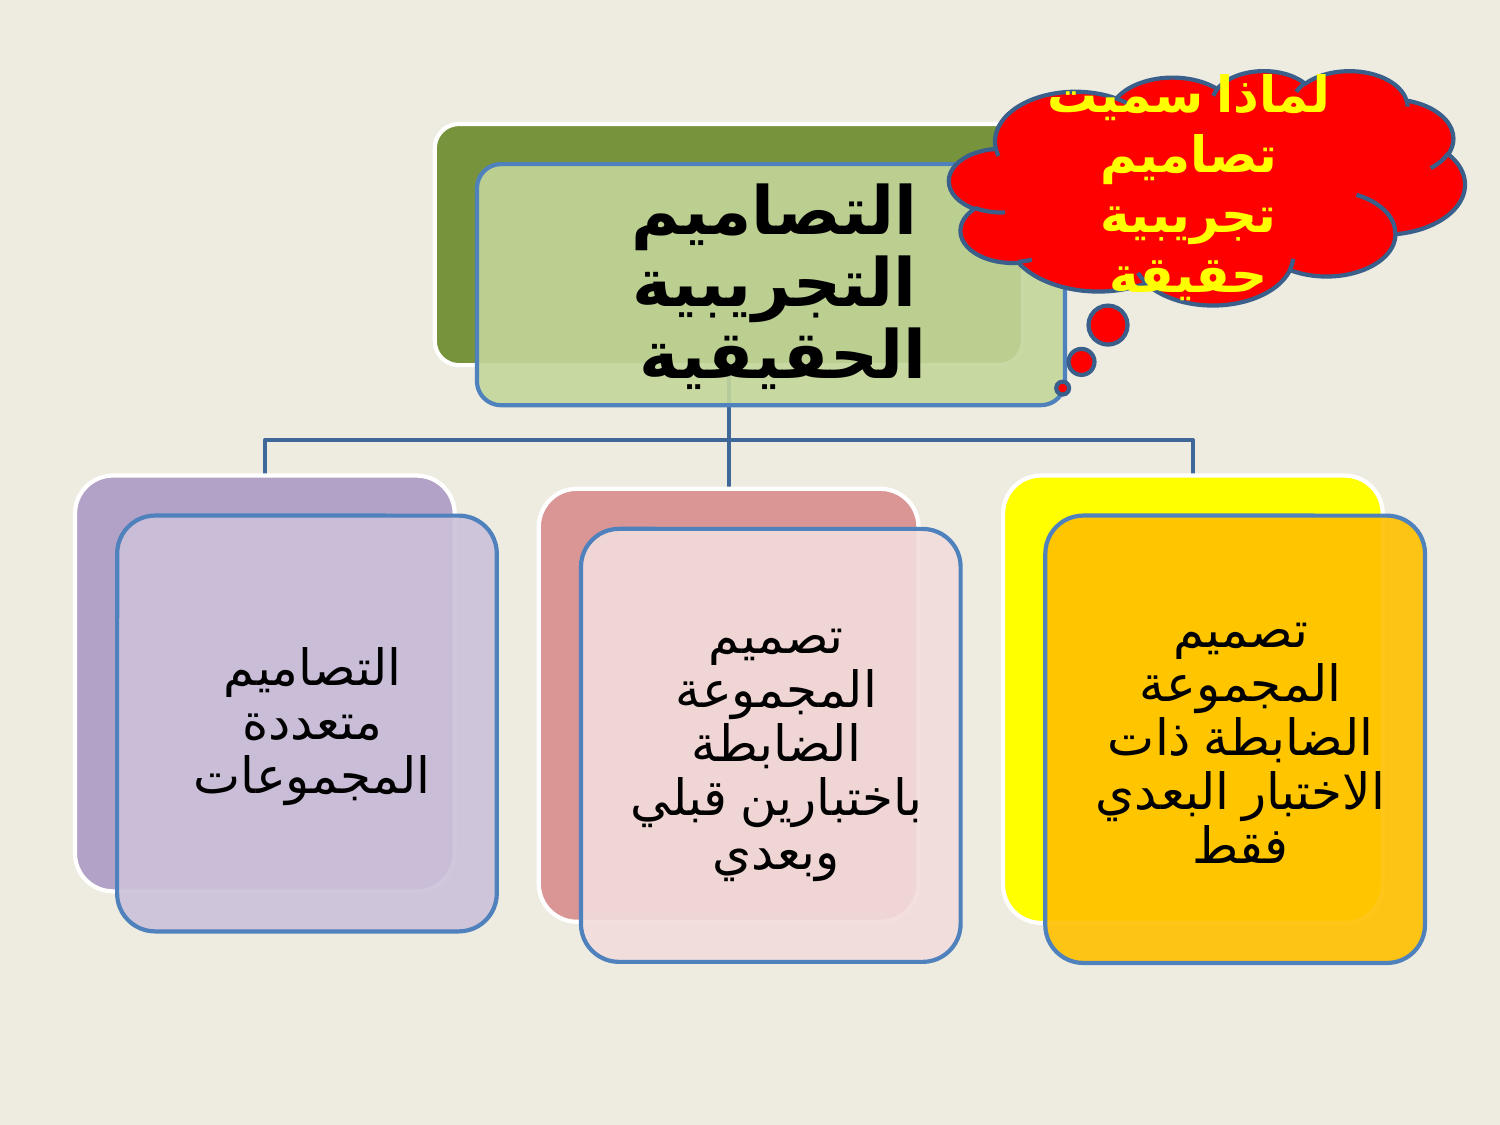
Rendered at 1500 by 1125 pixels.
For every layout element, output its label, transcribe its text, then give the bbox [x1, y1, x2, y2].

text_box لماذا سميت تصاميم تجريبية حقيقة [1224, 69, 1304, 80]
text_box لماذا سميت تصاميم تجريبية حقيقة [1307, 69, 1392, 80]
text_box لماذا سميت تصاميم تجريبية حقيقة [1430, 105, 1468, 229]
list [74, 81, 1426, 1006]
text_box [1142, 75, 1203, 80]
